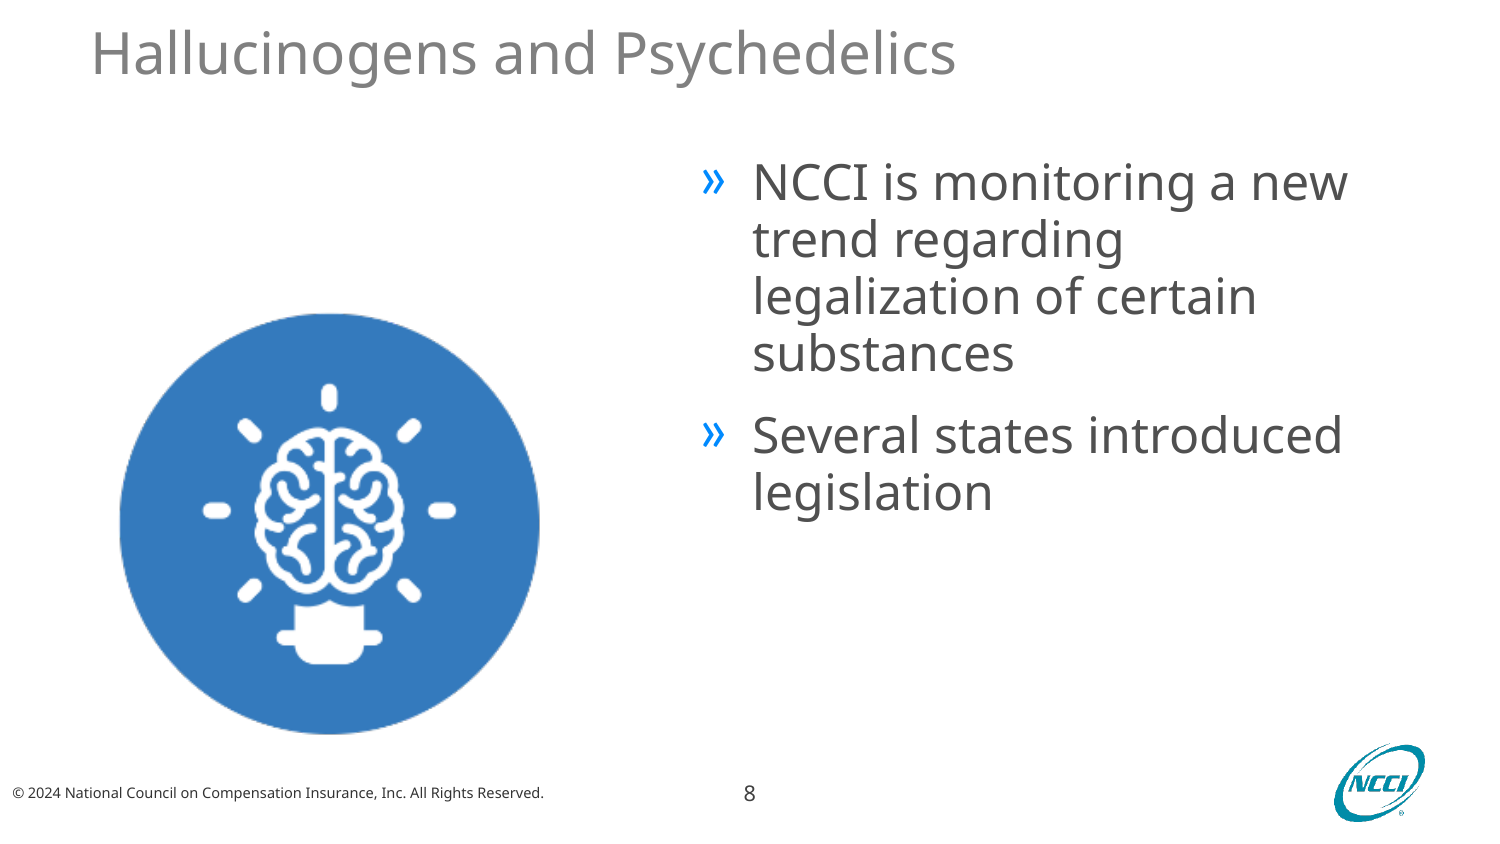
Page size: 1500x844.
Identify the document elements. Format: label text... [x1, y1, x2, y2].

list NCCI is monitoring a new trend regarding legalization of certain substances Several states introduced legislation [681, 147, 1413, 705]
title Hallucinogens and Psychedelics [75, 22, 1425, 122]
slide_number 8 [693, 771, 807, 817]
picture [1334, 743, 1425, 822]
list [104, 299, 556, 751]
